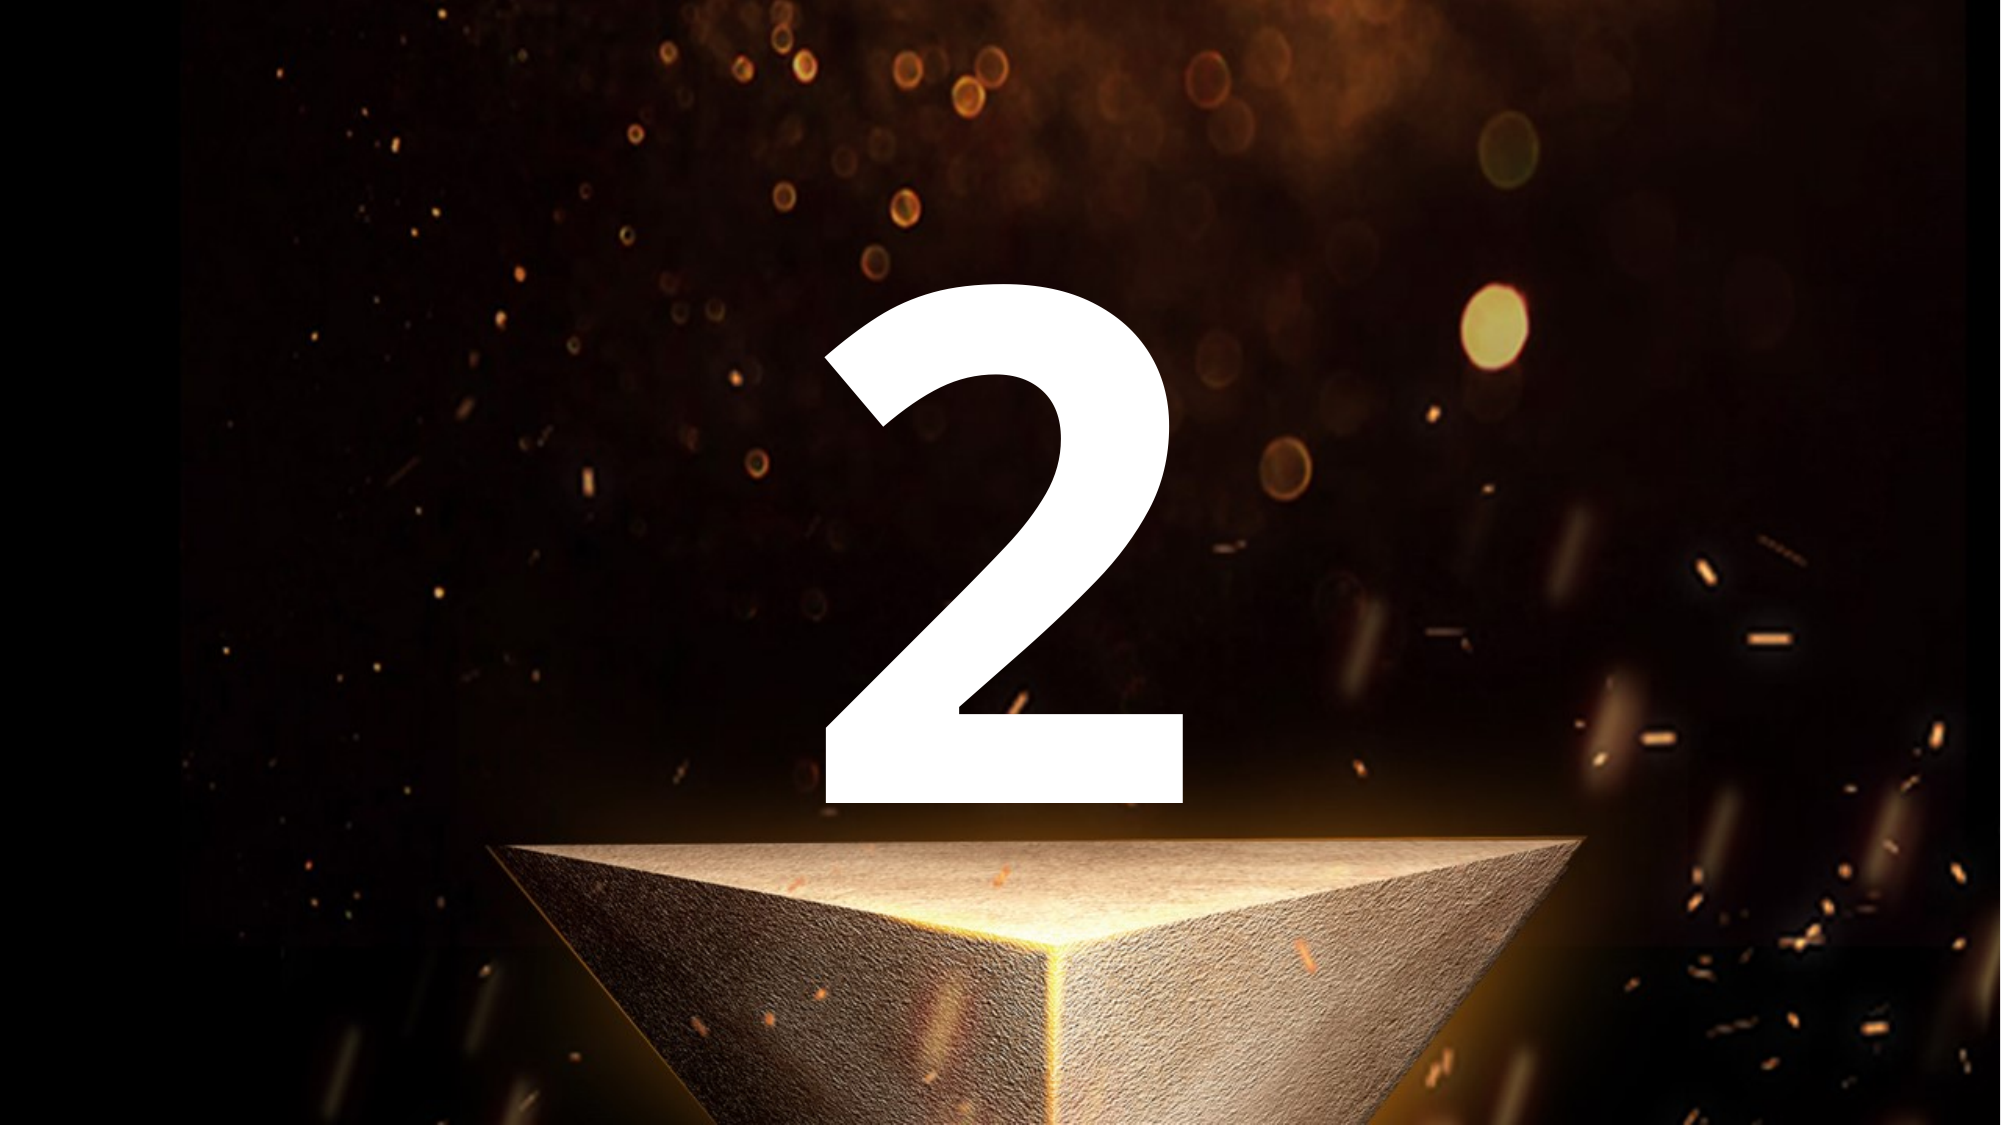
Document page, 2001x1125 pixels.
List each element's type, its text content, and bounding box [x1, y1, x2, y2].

text_box 2 [770, 79, 1230, 954]
picture [0, 0, 2001, 1125]
